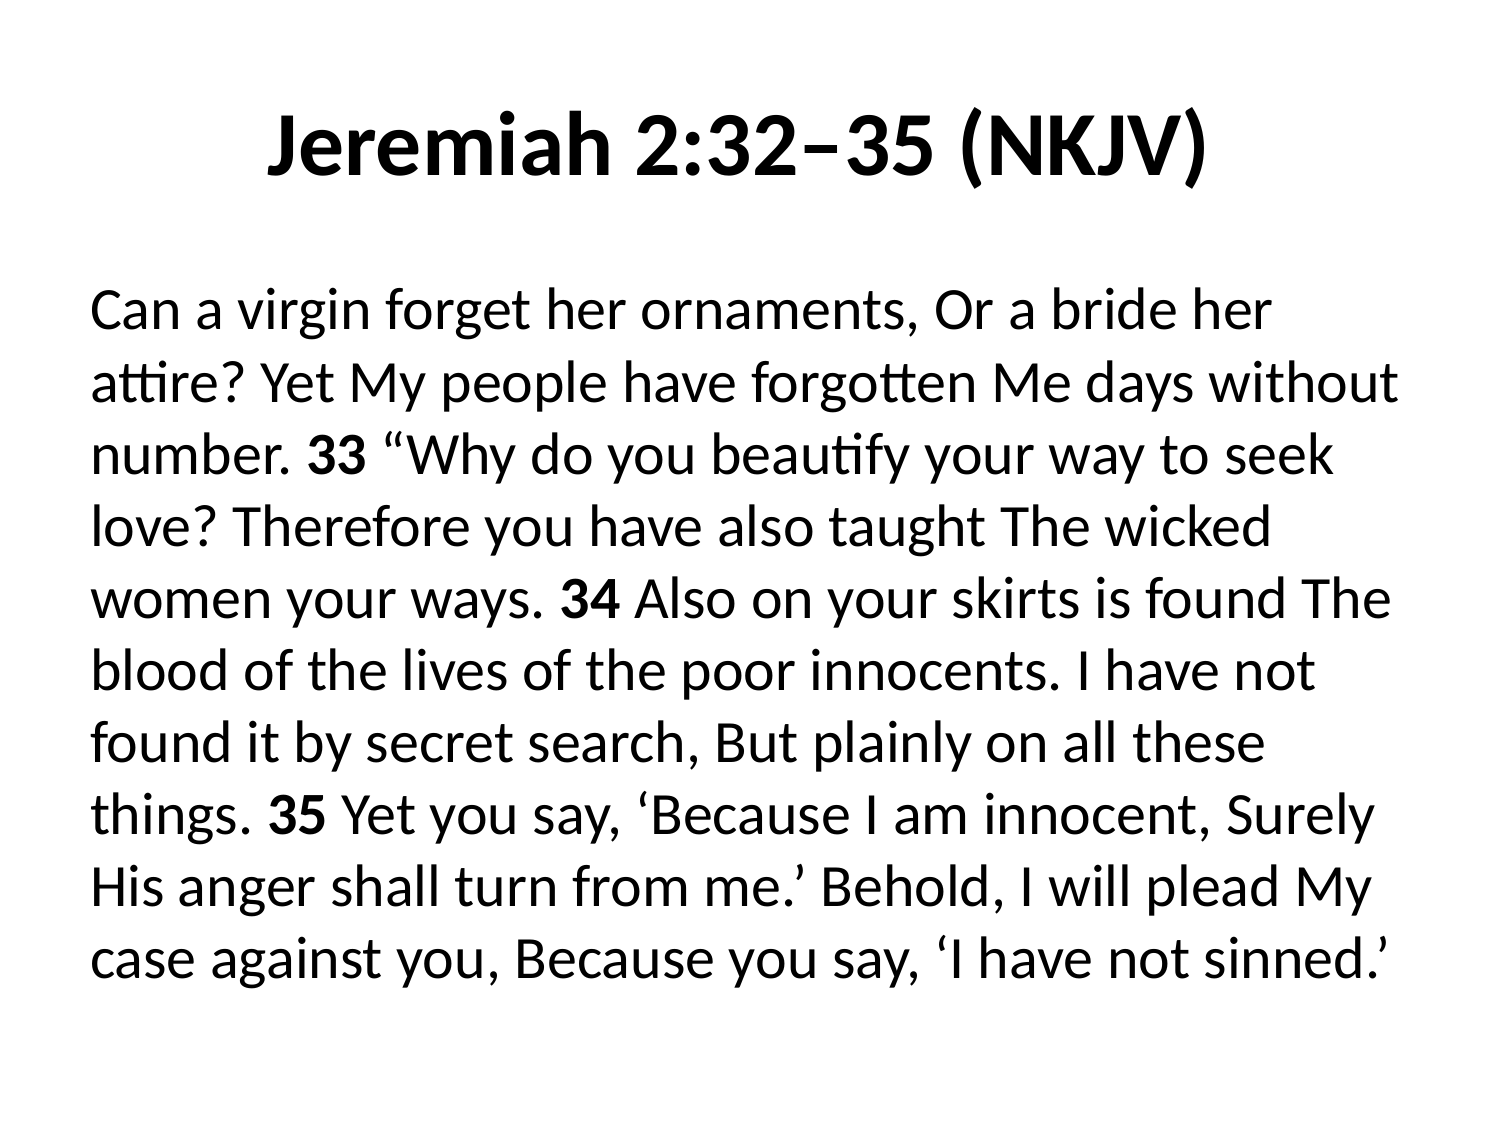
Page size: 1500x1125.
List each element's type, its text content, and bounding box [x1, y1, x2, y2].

title Jeremiah 2:32–35 (NKJV) [75, 45, 1425, 233]
list Can a virgin forget her ornaments, Or a bride her attire? Yet My people have forgotten Me days without number. 33 “Why do you beautify your way to seek love? Therefore you have also taught The wicked women your ways. 34 Also on your skirts is found The blood of the lives of the poor innocents. I have not found it by secret search, But plainly on all these things. 35 Yet you say, ‘Because I am innocent, Surely His anger shall turn from me.’ Behold, I will plead My case against you, Because you say, ‘I have not sinned.’ [75, 262, 1425, 1005]
